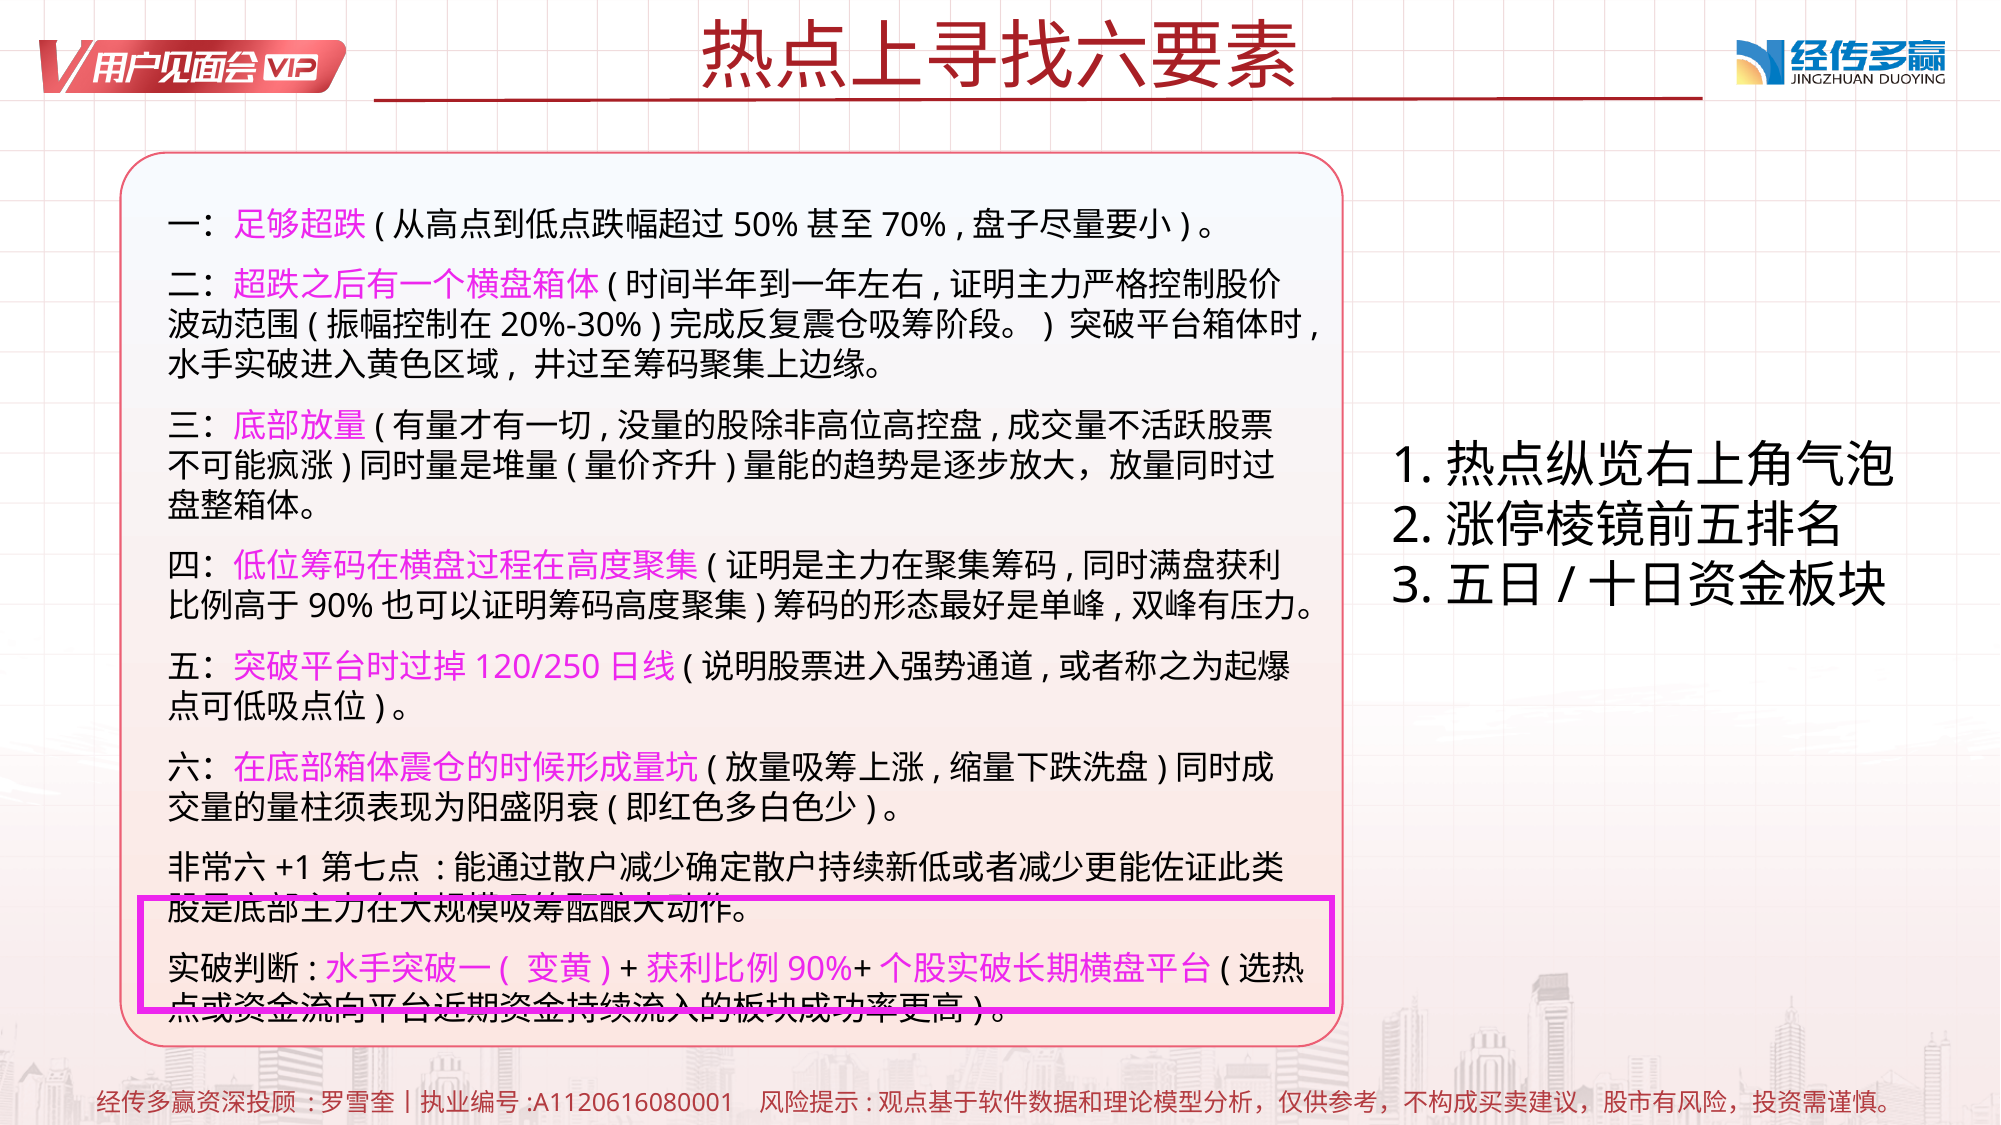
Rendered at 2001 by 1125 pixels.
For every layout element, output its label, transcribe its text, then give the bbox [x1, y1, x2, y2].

text_box 1.热点纵览右上角气泡 2.涨停棱镜前五排名 3.五日/十日资金板块 [1376, 424, 1951, 620]
text_box 一：足够超跌(从高点到低点跌幅超过50%甚至70% ,盘子尽量要小)。 二：超跌之后有一个横盘箱体(时间半年到一年左右,证明主力严格控制股价波动范围(振幅控制在20%-30% )完成反复震仓吸筹阶段。) 突破平台箱体时,水手实破进入黄色区域, 井过至筹码聚集上边缘。 三：底部放量(有量才有一切,没量的股除非高位高控盘,成交量不活跃股票不可能疯涨)同时量是堆量(量价齐升)量能的趋势是逐步放大，放量同时过盘整箱体。 四：低位筹码在横盘过程在高度聚集(证明是主力在聚集筹码,同时满盘获利比例高于90%也可以证明筹码高度聚集)筹码的形态最好是单峰,双峰有压力。 五：突破平台时过掉120/250日线(说明股票进入强势通道,或者称之为起爆点可低吸点位)。 六：在底部箱体震仓的时候形成量坑(放量吸筹上涨,缩量下跌洗盘)同时成交量的量柱须表现为阳盛阴衰(即红色多白色少)。 非常六+1第七点 :能通过散户减少确定散户持续新低或者减少更能佐证此类股是底部主力在大规模吸筹酝酿大动作。 实破判断:水手突破一( 变黄) +获利比例90%+个股实破长期横盘平台(选热点或资金流向平台近期资金持续流入的板块成功率更高)。 [152, 195, 1321, 897]
picture [0, 105, 2000, 1125]
text_box [119, 151, 1344, 1048]
text_box [140, 897, 1333, 1012]
text_box 一：足够超跌(从高点到低点跌幅超过50%甚至70% ,盘子尽量要小)。 二：超跌之后有一个横盘箱体(时间半年到一年左右,证明主力严格控制股价波动范围(振幅控制在20%-30% )完成反复震仓吸筹阶段。) 突破平台箱体时,水手实破进入黄色区域, 井过至筹码聚集上边缘。 三：底部放量(有量才有一切,没量的股除非高位高控盘,成交量不活跃股票不可能疯涨)同时量是堆量(量价齐升)量能的趋势是逐步放大，放量同时过盘整箱体。 四：低位筹码在横盘过程在高度聚集(证明是主力在聚集筹码,同时满盘获利比例高于90%也可以证明筹码高度聚集)筹码的形态最好是单峰,双峰有压力。 五：突破平台时过掉120/250日线(说明股票进入强势通道,或者称之为起爆点可低吸点位)。 六：在底部箱体震仓的时候形成量坑(放量吸筹上涨,缩量下跌洗盘)同时成交量的量柱须表现为阳盛阴衰(即红色多白色少)。 非常六+1第七点 :能通过散户减少确定散户持续新低或者减少更能佐证此类股是底部主力在大规模吸筹酝酿大动作。 实破判断:水手突破一( 变黄) +获利比例90%+个股实破长期横盘平台(选热点或资金流向平台近期资金持续流入的板块成功率更高)。 [152, 1012, 1321, 1035]
text_box 热点上寻找六要素 [0, 0, 2000, 105]
